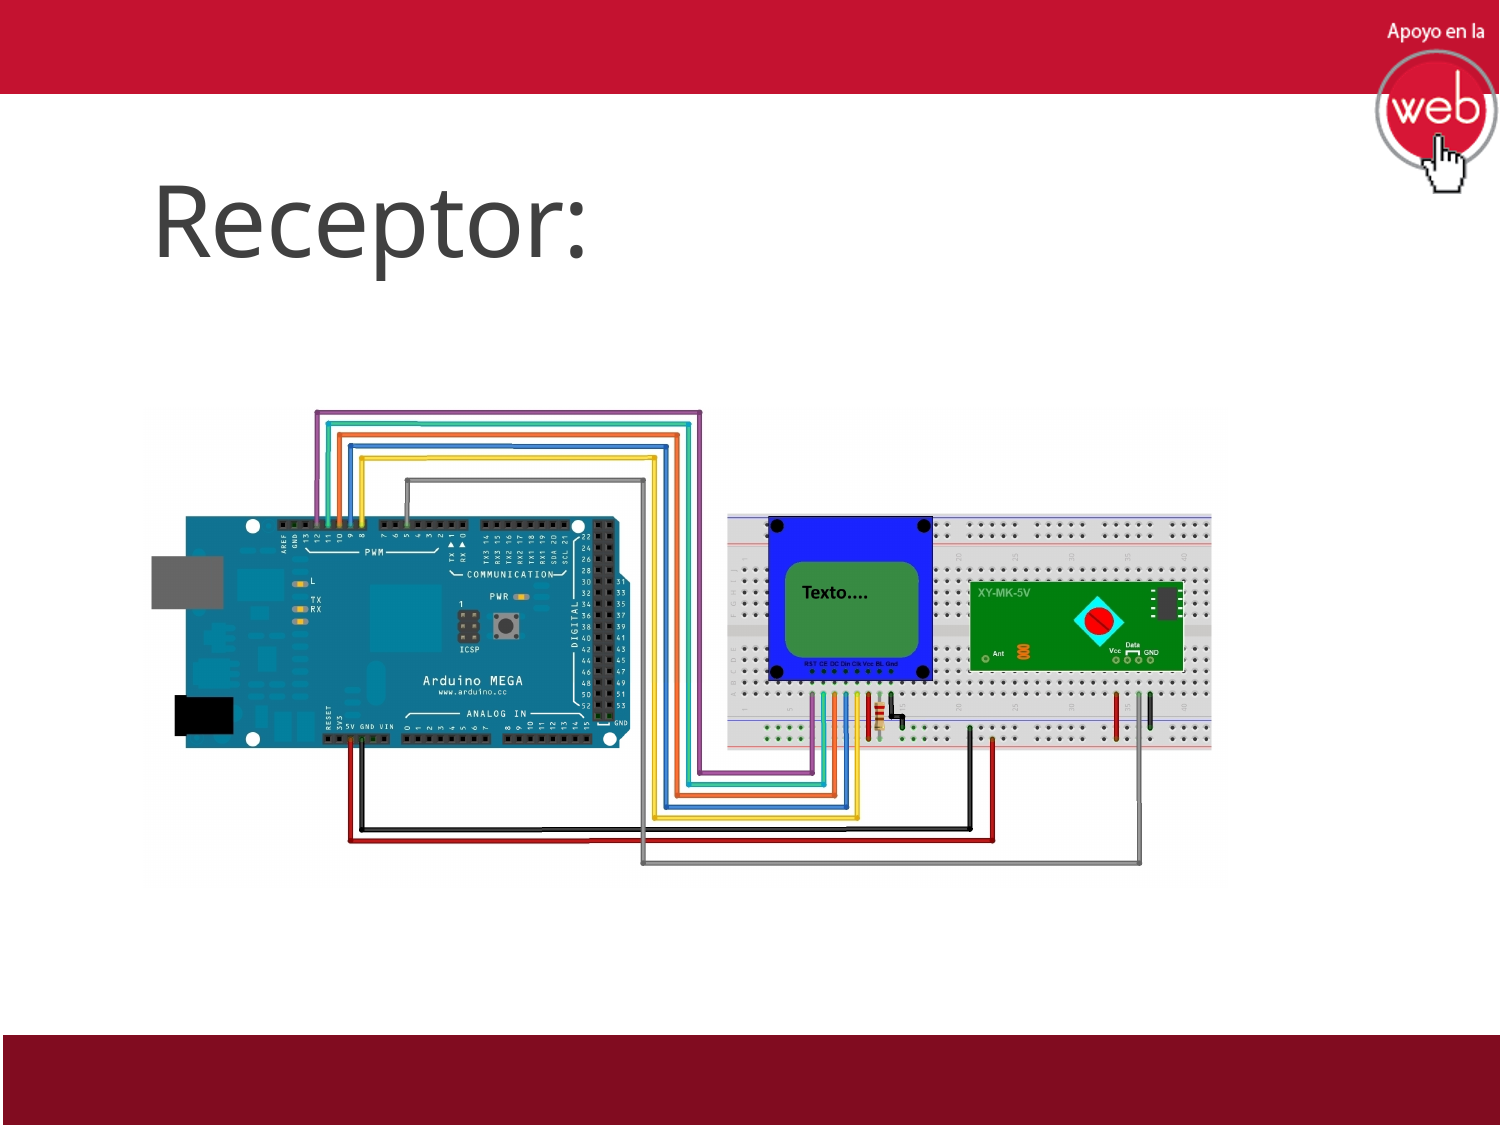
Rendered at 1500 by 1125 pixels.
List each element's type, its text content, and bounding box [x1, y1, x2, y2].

picture [0, 0, 1500, 1125]
title Receptor: [135, 47, 1373, 285]
